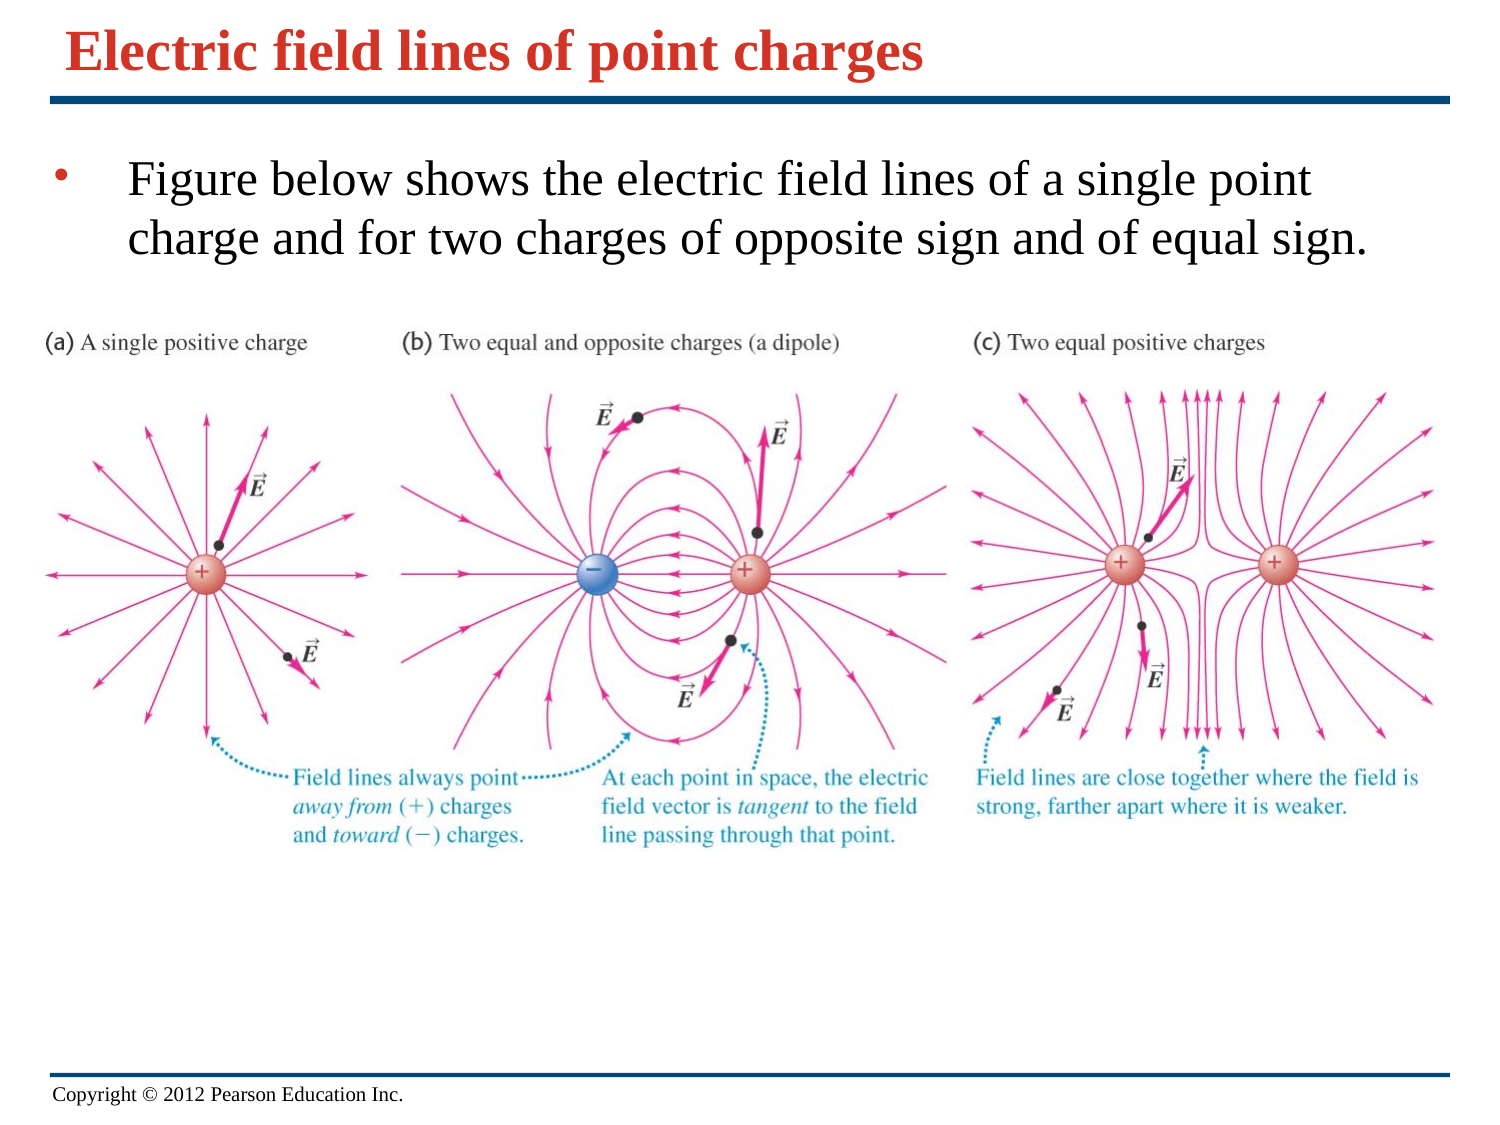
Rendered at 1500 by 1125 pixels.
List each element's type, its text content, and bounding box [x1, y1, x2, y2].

text_box Figure below shows the electric field lines of a single point charge and for two charges of opposite sign and of equal sign. [37, 137, 1463, 273]
title Electric field lines of point charges [50, 12, 1413, 91]
picture [37, 324, 1440, 852]
